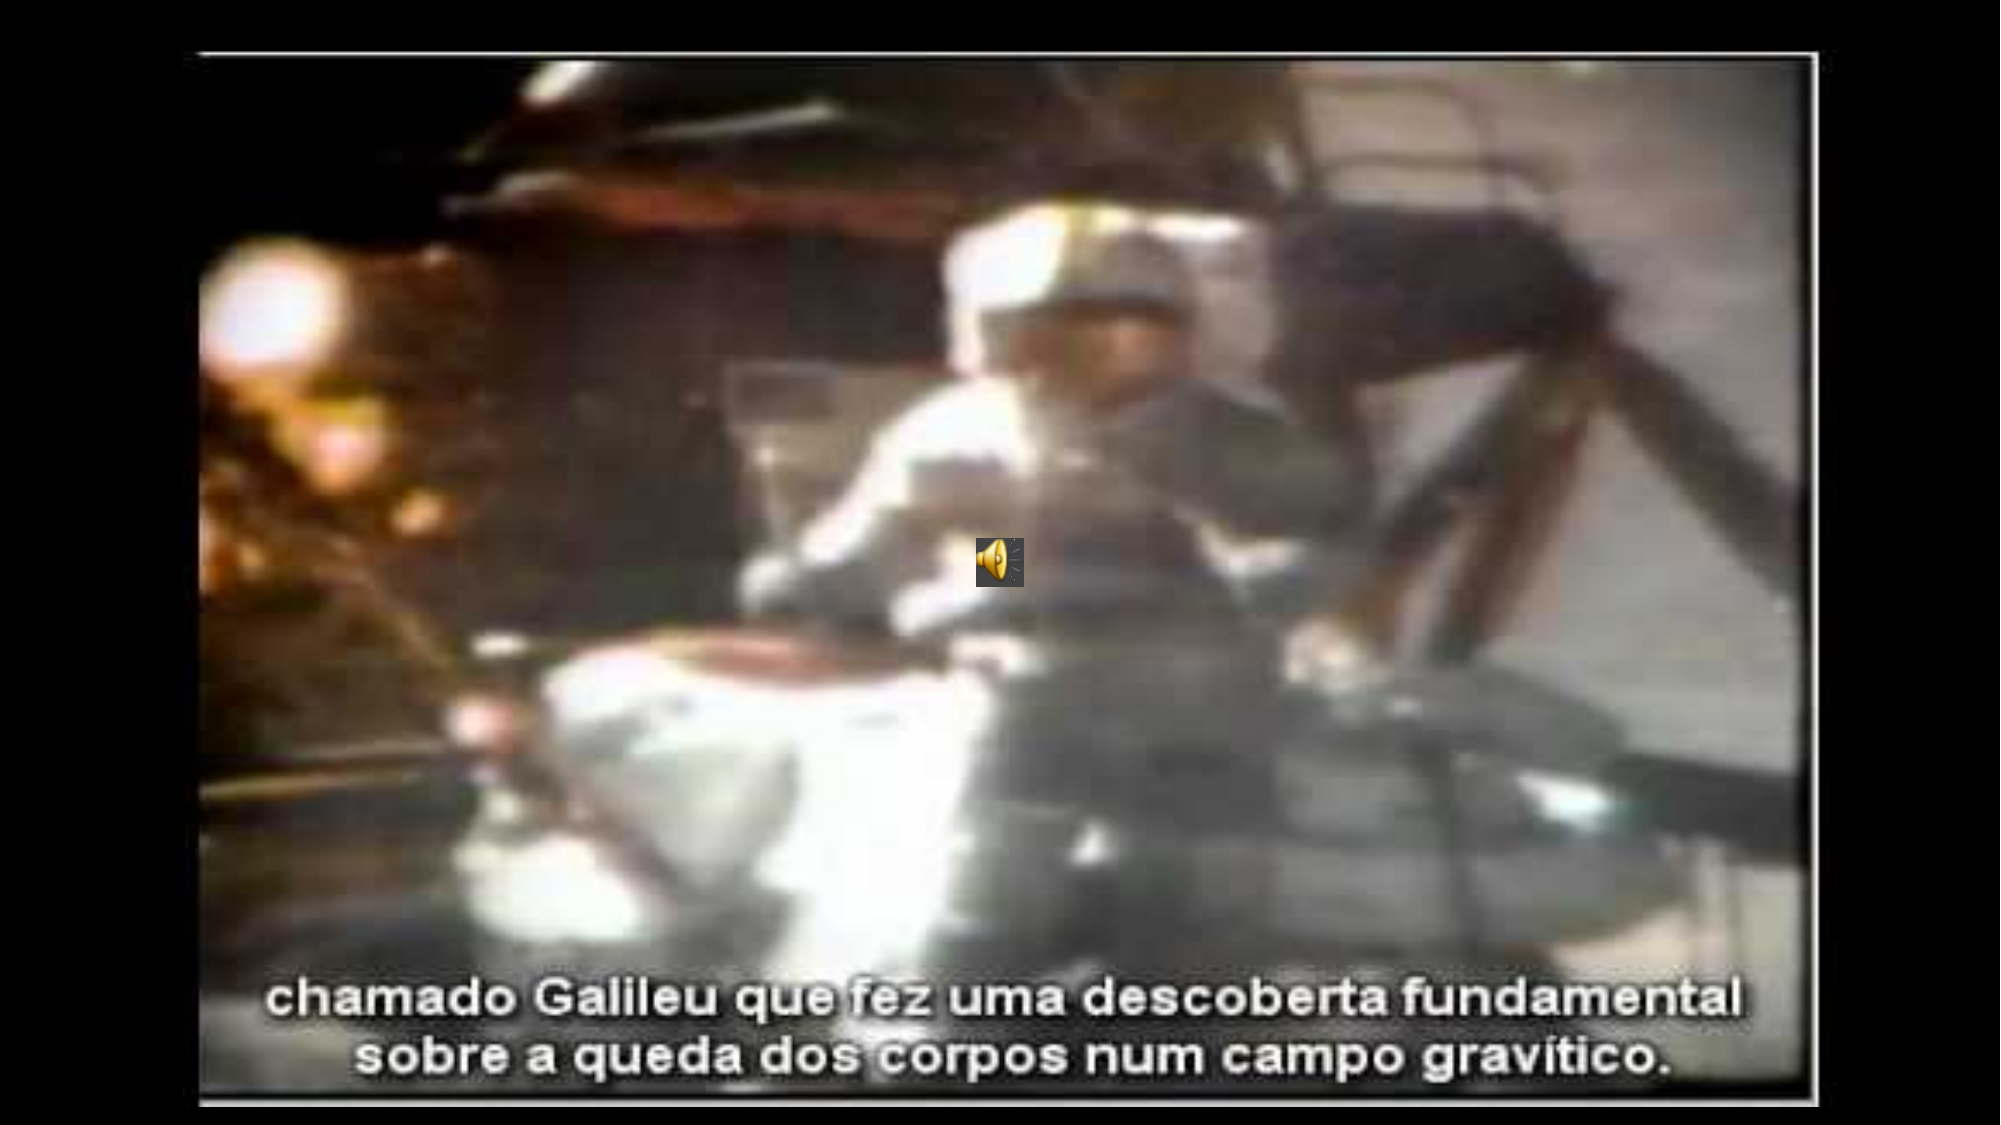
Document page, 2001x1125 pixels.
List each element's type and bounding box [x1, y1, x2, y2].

picture [974, 537, 1025, 588]
list [182, 49, 1838, 1108]
